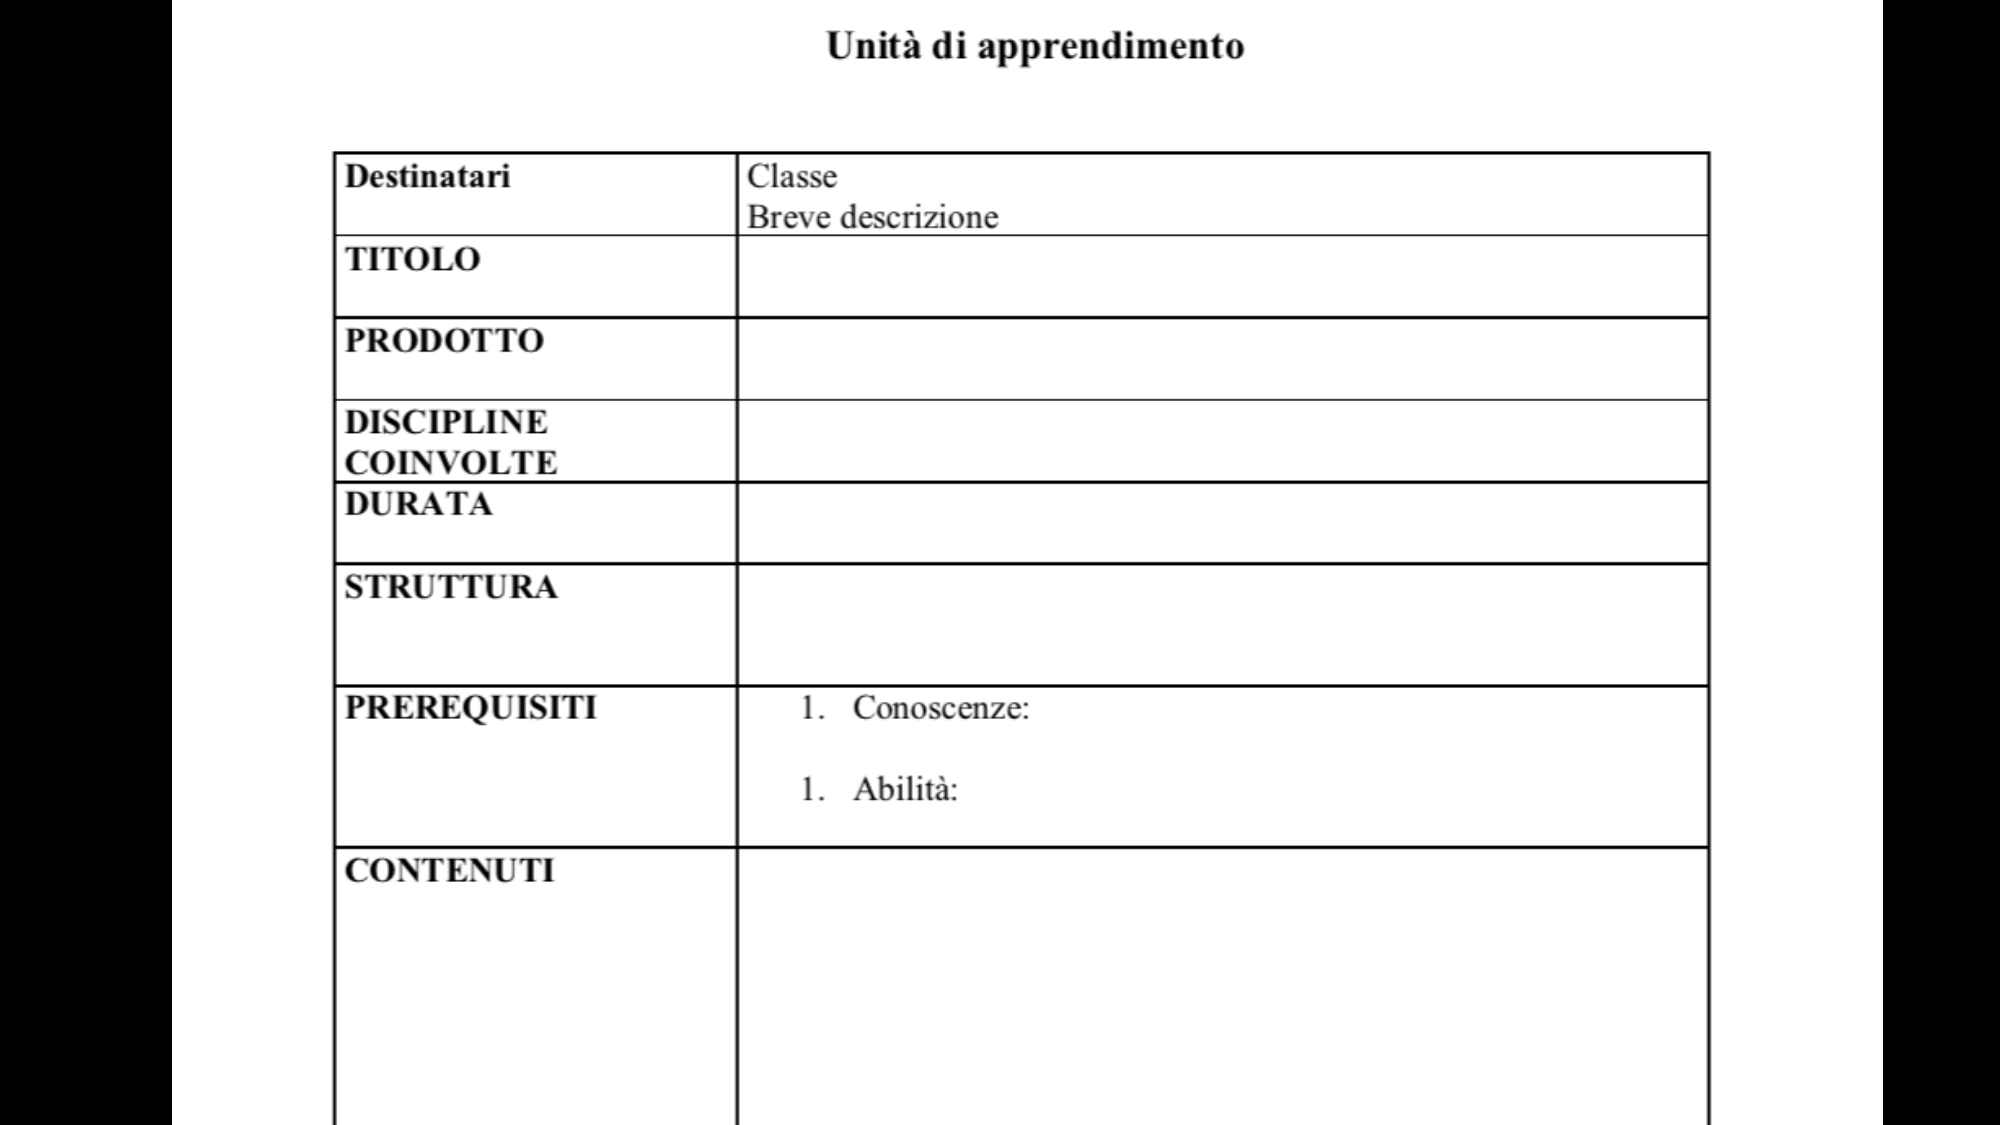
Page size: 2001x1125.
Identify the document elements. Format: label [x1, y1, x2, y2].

picture [172, 0, 1883, 1125]
